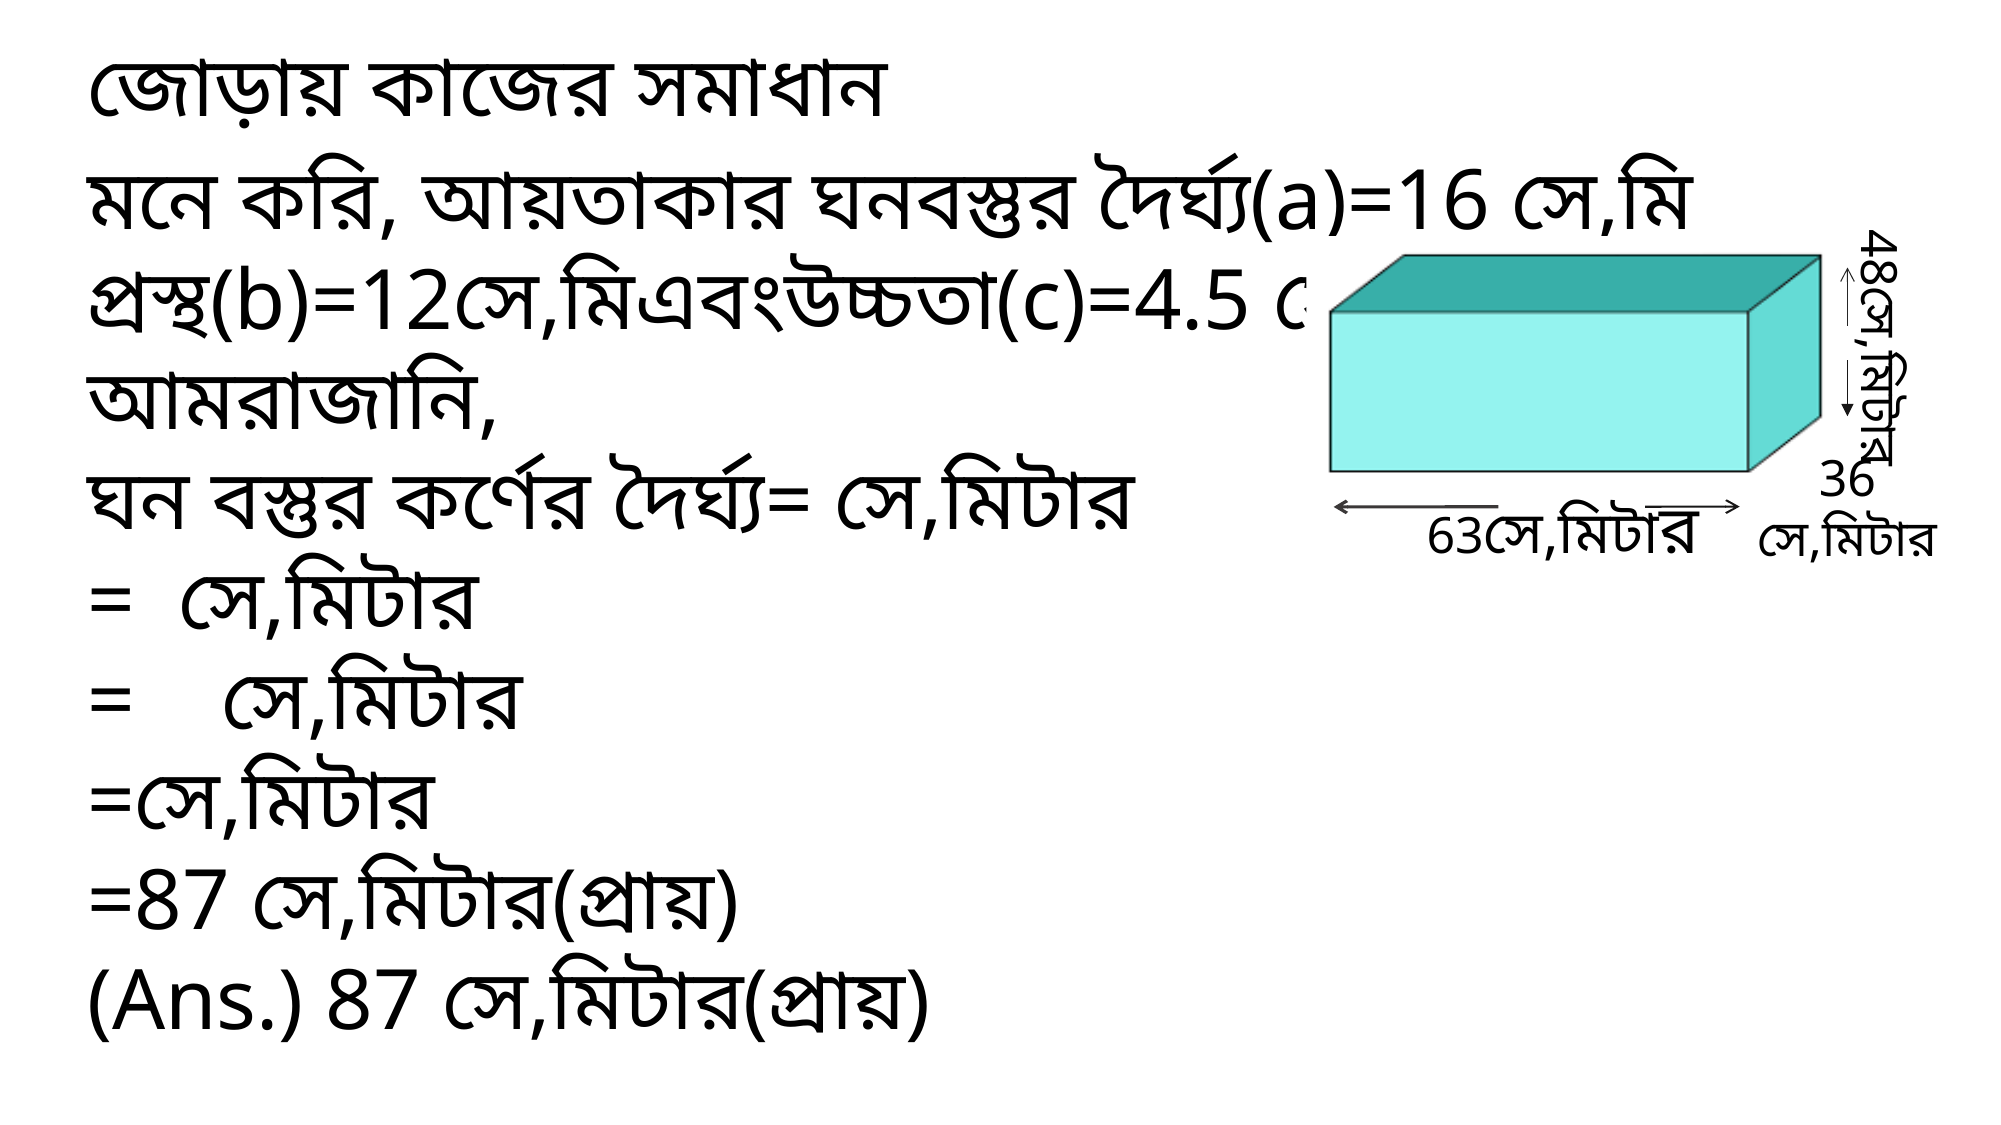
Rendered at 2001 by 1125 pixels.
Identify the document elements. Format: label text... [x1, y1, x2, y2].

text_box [1306, 152, 1977, 545]
text_box জোড়ায় কাজের সমাধান [72, 25, 1307, 141]
